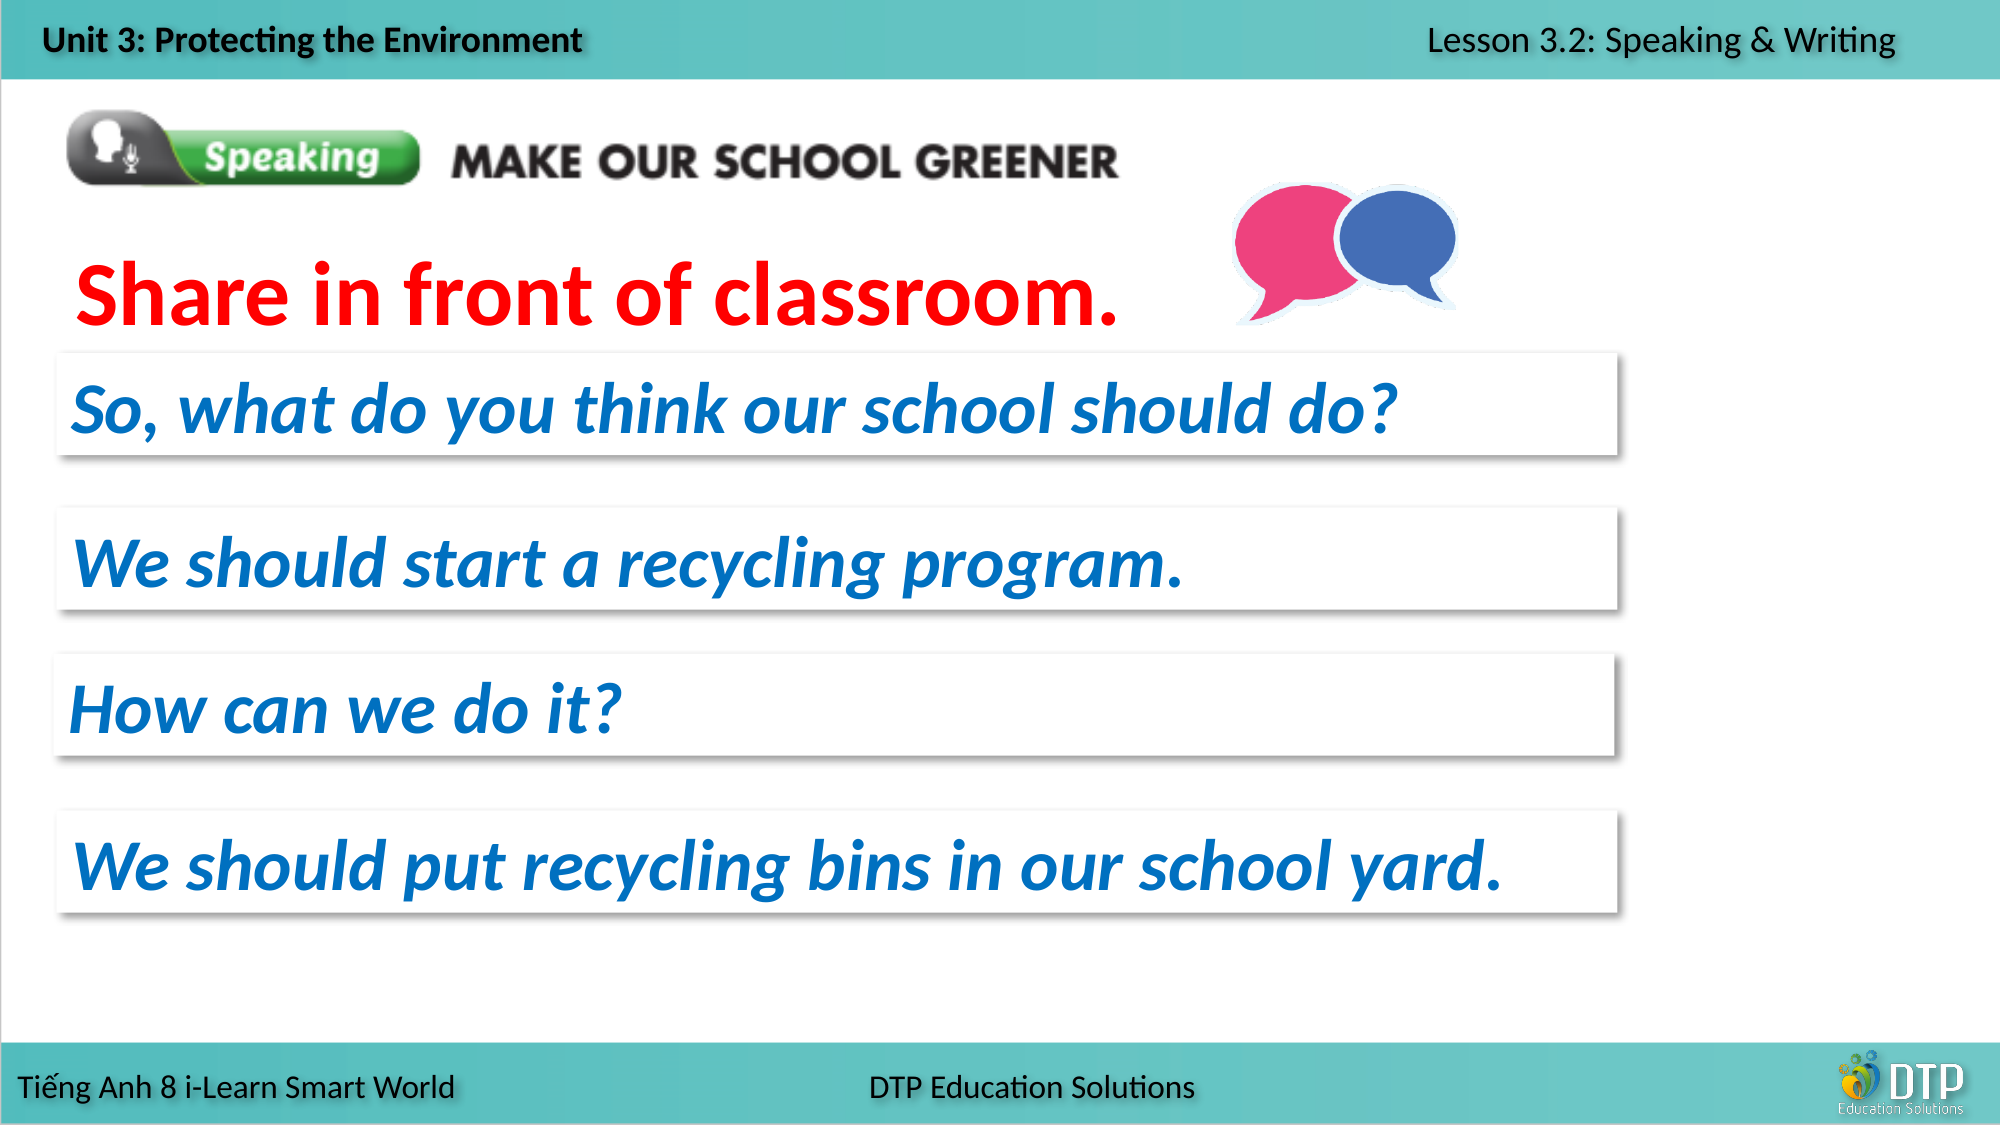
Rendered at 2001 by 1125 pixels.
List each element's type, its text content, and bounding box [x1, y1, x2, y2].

text_box How can we do it? [53, 653, 1615, 756]
text_box We should put recycling bins in our school yard. [56, 810, 1618, 913]
picture [0, 0, 2000, 1125]
text_box Share in front of classroom. [61, 226, 1138, 352]
text_box So, what do you think our school should do? [56, 352, 1618, 456]
text_box We should start a recycling program. [56, 507, 1618, 610]
